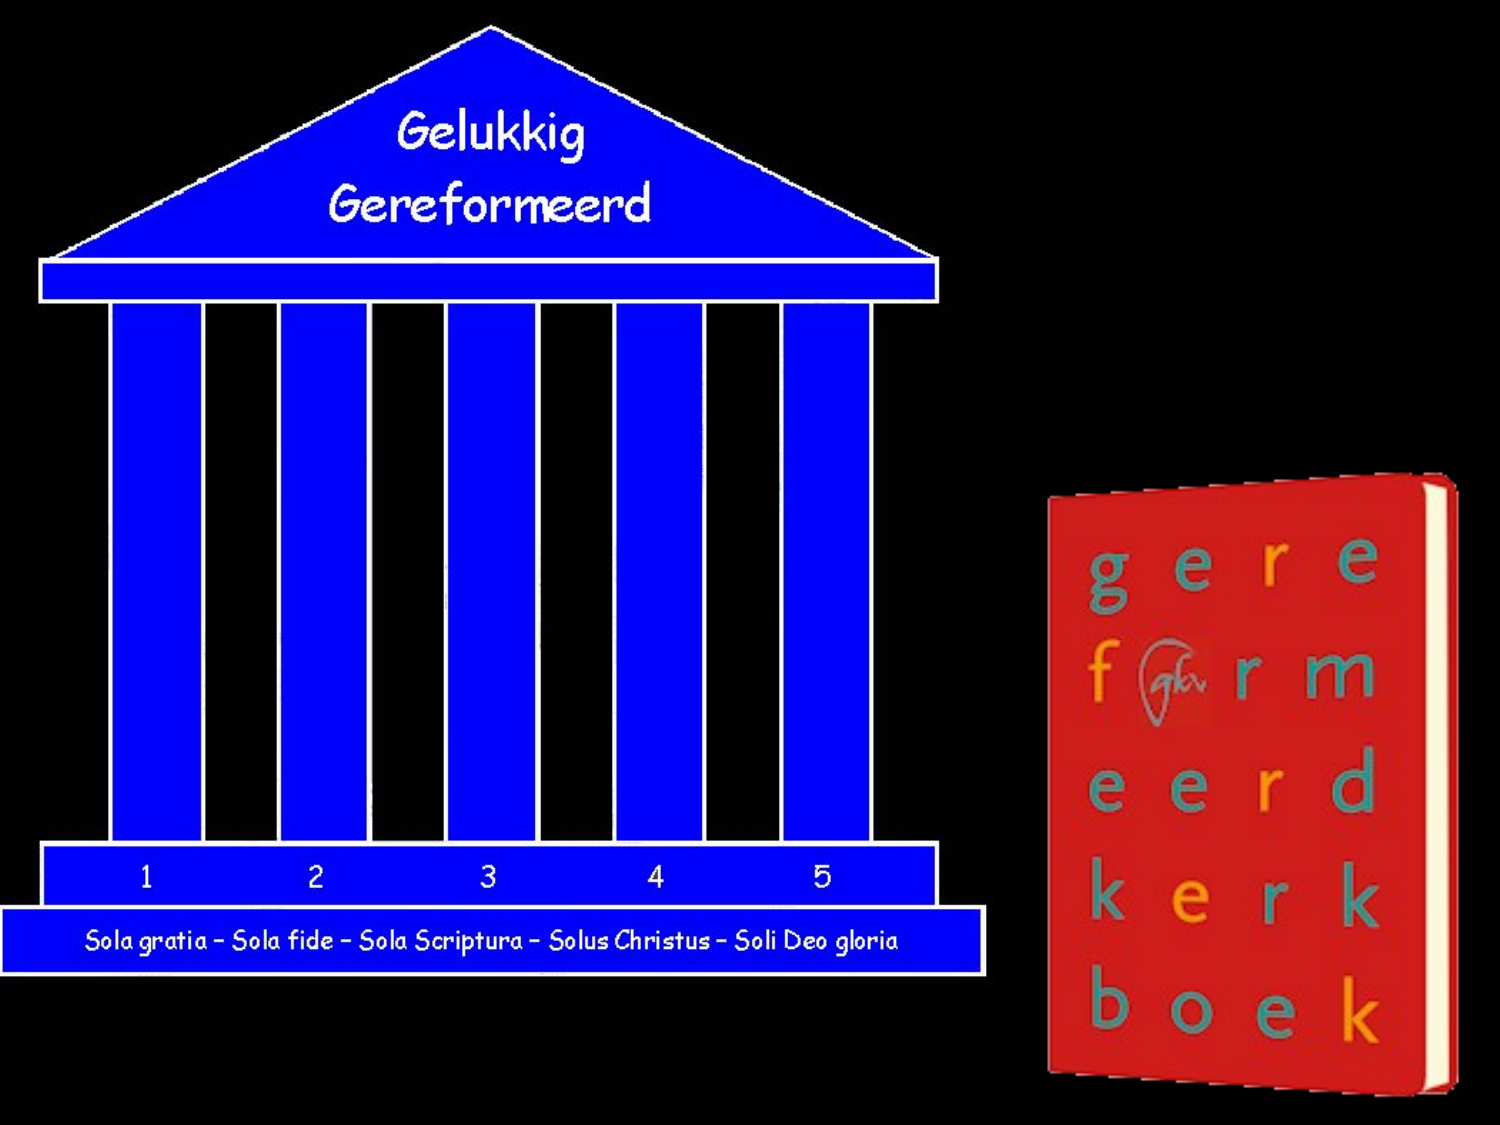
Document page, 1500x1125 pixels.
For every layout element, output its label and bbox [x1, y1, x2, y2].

picture [0, 0, 995, 988]
picture [1045, 467, 1463, 1106]
